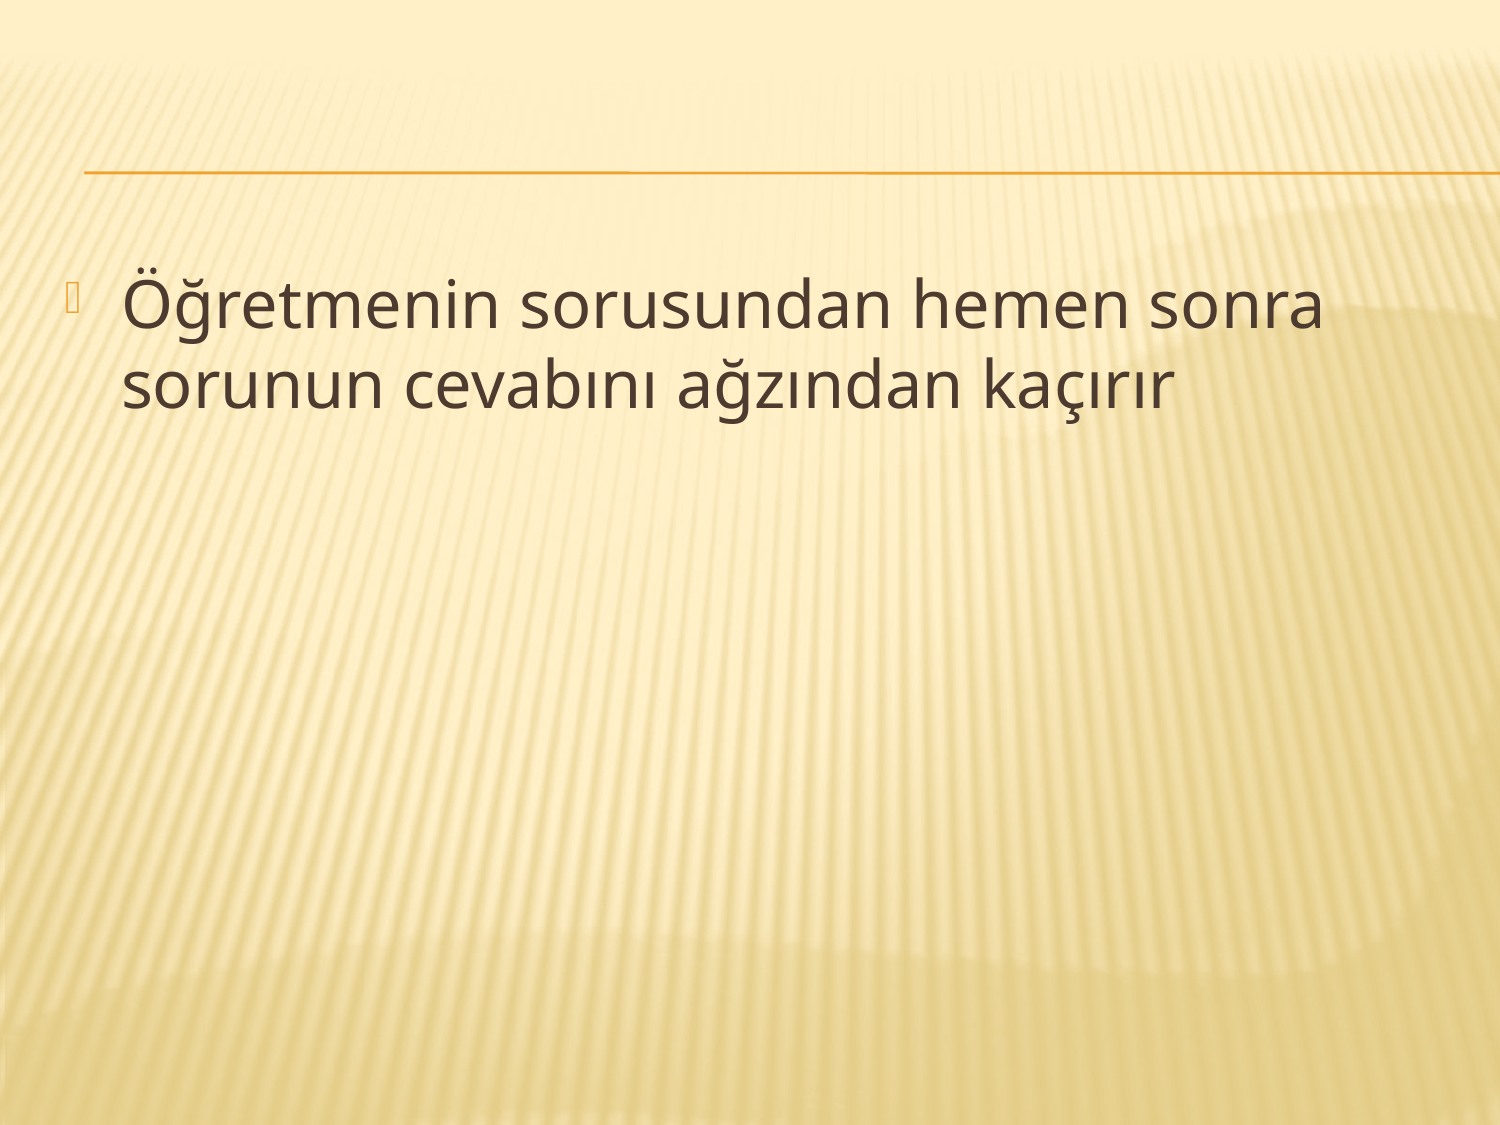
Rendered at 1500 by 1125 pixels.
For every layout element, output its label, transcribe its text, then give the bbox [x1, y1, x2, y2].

list Öğretmenin sorusundan hemen sonra sorunun cevabını ağzından kaçırır [50, 254, 1475, 998]
